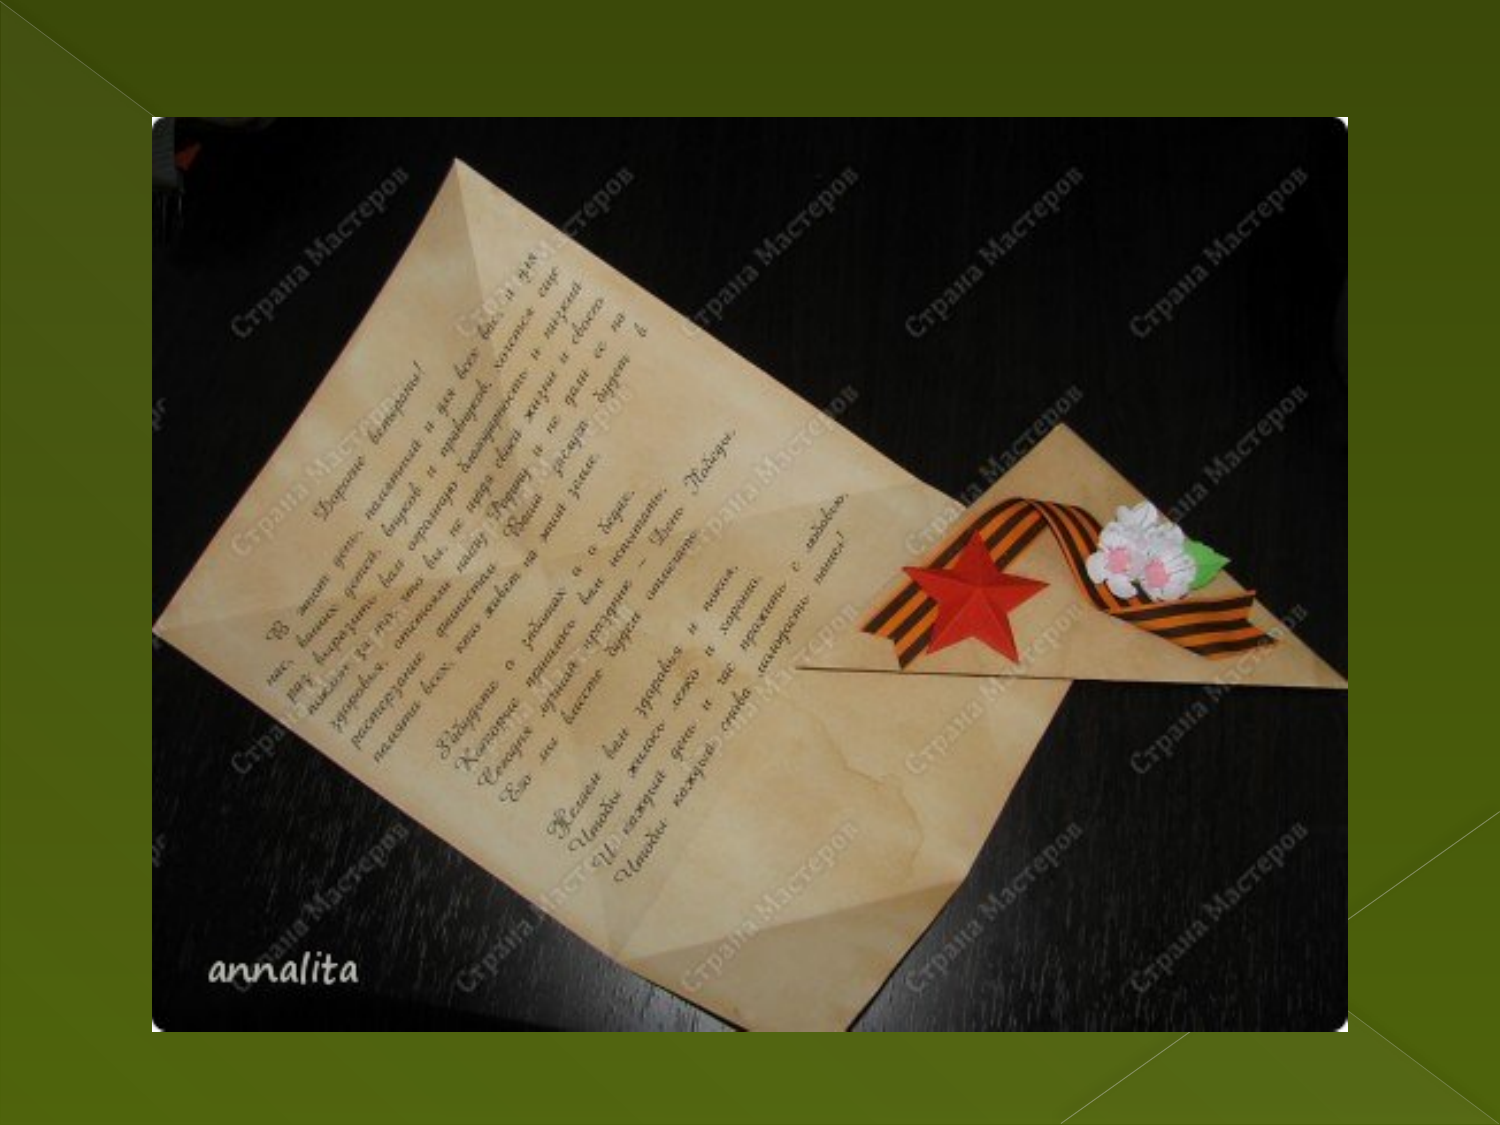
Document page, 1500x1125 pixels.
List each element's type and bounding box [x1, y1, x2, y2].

picture [152, 116, 1348, 1032]
